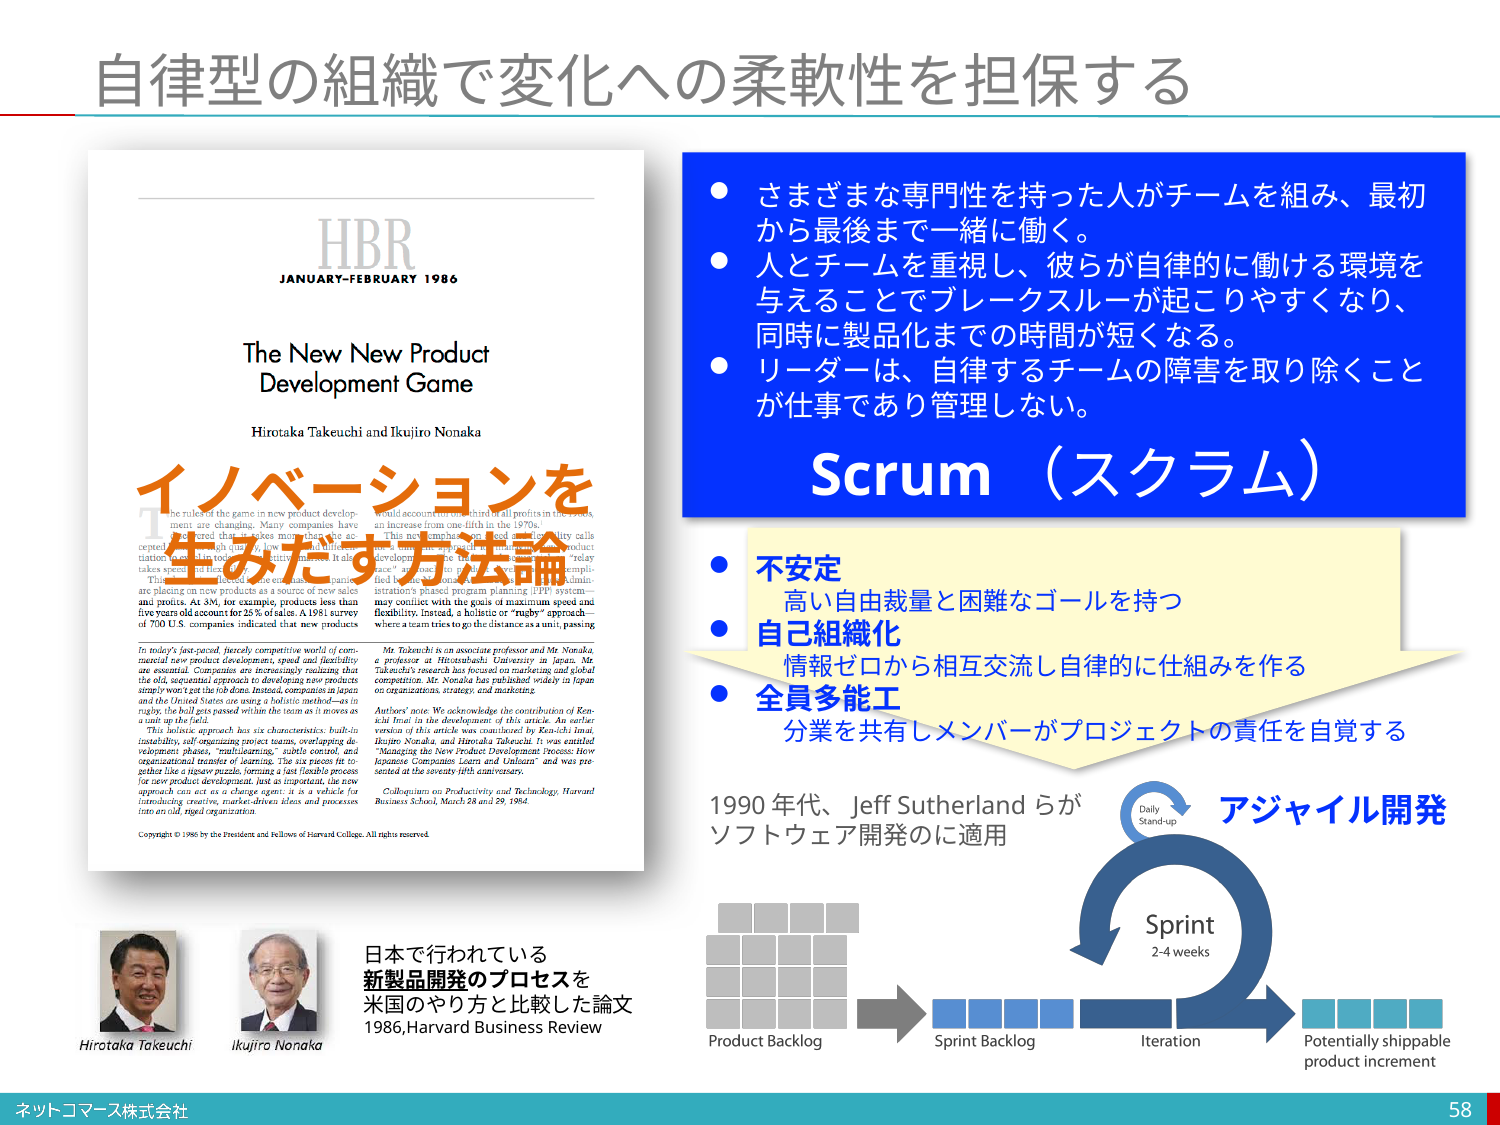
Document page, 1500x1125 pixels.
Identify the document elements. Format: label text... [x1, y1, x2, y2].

title 自律型の組織で変化への柔軟性を担保する [75, 45, 1500, 114]
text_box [682, 527, 1466, 1082]
picture [16, 1101, 188, 1120]
text_box Scrum（スクラム） [749, 421, 1425, 517]
picture [87, 150, 644, 871]
picture [74, 923, 340, 1056]
text_box [680, 150, 1468, 520]
text_box さまざまな専門性を持った人がチームを組み、最初から最後まで一緒に働く。 人とチームを重視し、彼らが自律的に働ける環境を与えることでブレークスルーが起こりやすくなり、同時に製品化までの時間が短くなる。 リーダーは、自律するチームの障害を取り除くことが仕事であり管理しない。 [693, 169, 1467, 430]
slide_number 58 [1137, 1093, 1488, 1125]
text_box 日本で行われている 新製品開発のプロセスを 米国のやり方と比較した論文 1986,Harvard Business Review [349, 934, 654, 1044]
